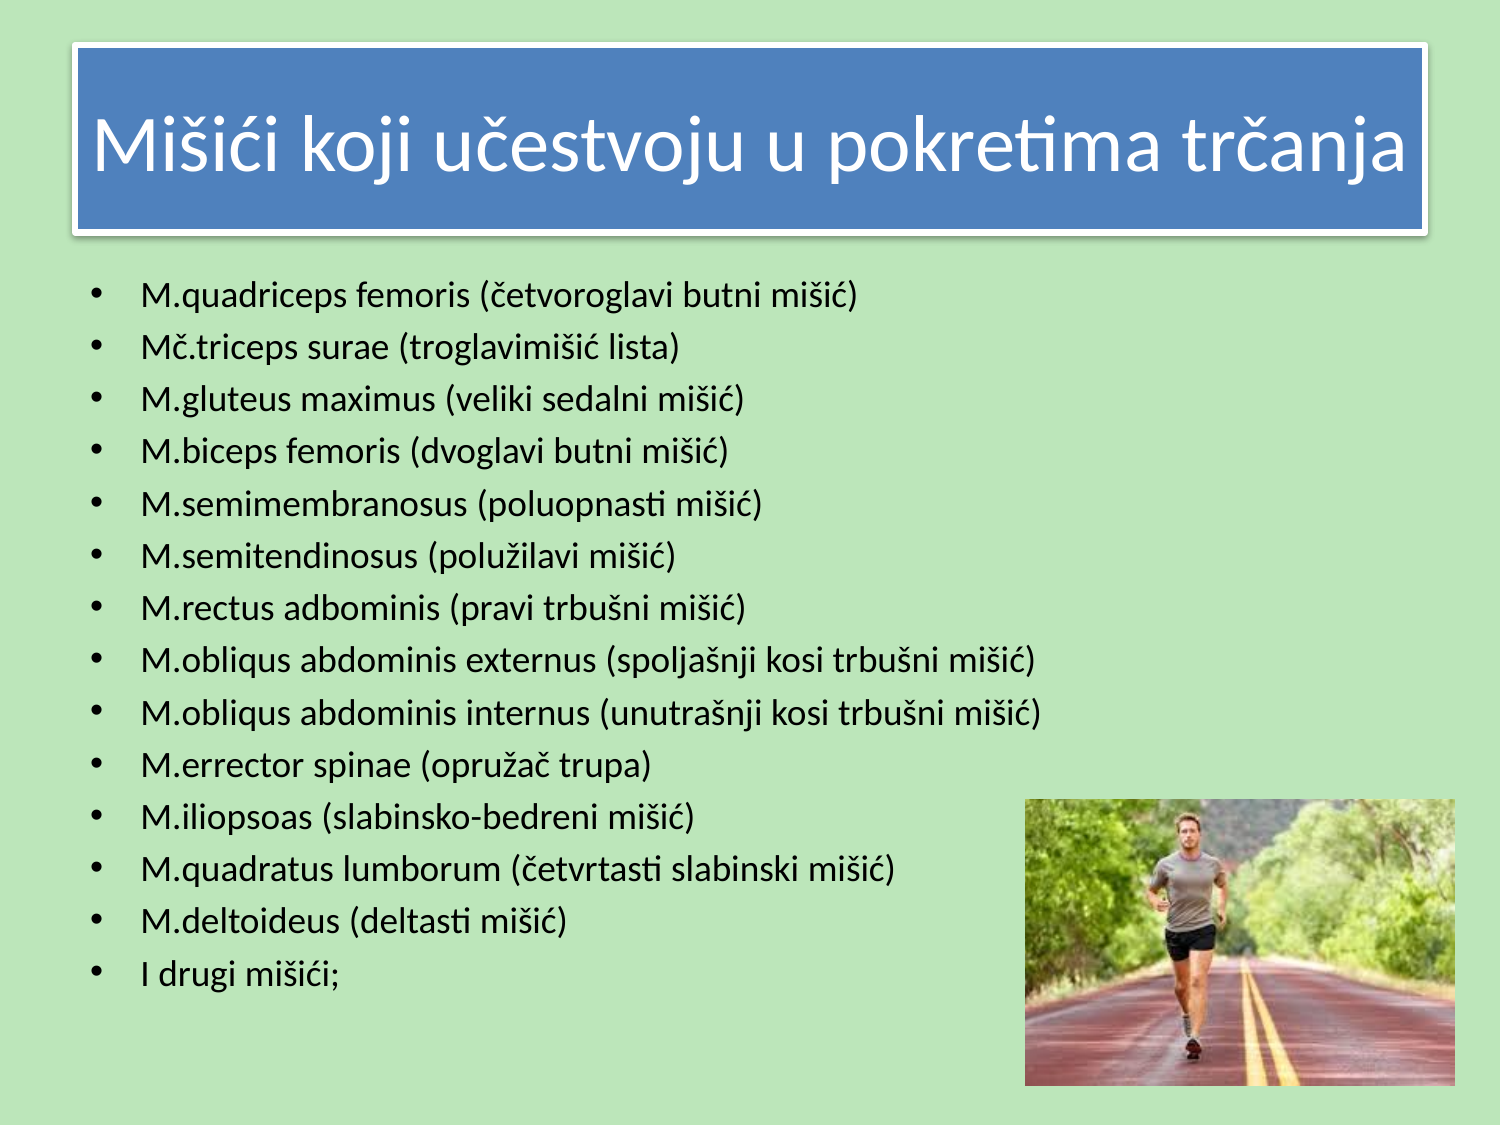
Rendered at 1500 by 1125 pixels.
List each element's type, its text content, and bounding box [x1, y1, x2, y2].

picture [1024, 799, 1455, 1087]
title Mišići koji učestvoju u pokretima trčanja [72, 42, 1428, 236]
list M.quadriceps femoris (četvoroglavi butni mišić) Mč.triceps surae (troglavimišić lista) M.gluteus maximus (veliki sedalni mišić) M.biceps femoris (dvoglavi butni mišić) M.semimembranosus (poluopnasti mišić) M.semitendinosus (polužilavi mišić) M.rectus adbominis (pravi trbušni mišić) M.obliqus abdominis externus (spoljašnji kosi trbušni mišić) M.obliqus abdominis internus (unutrašnji kosi trbušni mišić) M.errector spinae (opružač trupa) M.iliopsoas (slabinsko-bedreni mišić) M.quadratus lumborum (četvrtasti slabinski mišić) M.deltoideus (deltasti mišić) I drugi mišići; [75, 262, 1425, 1005]
